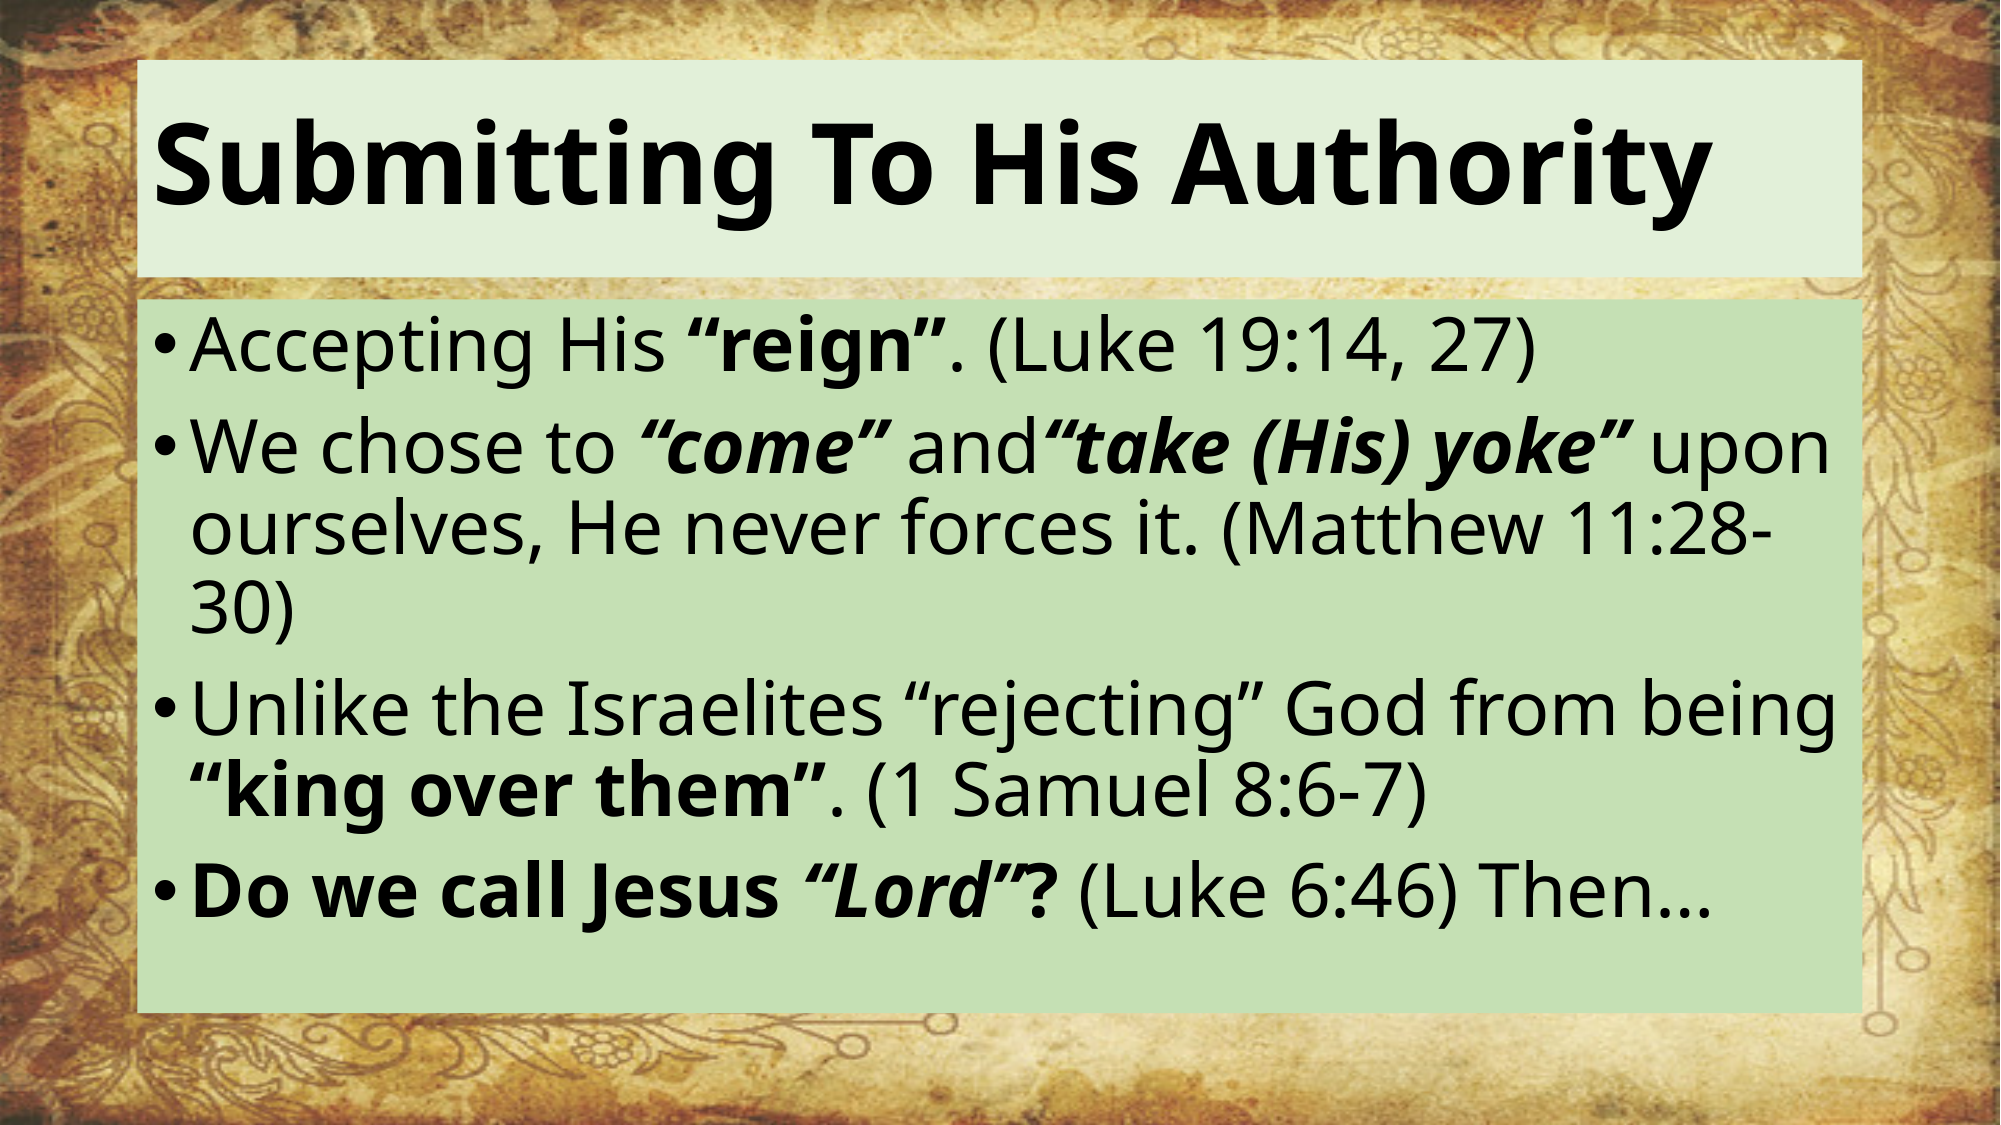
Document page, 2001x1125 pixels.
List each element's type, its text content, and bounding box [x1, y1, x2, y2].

picture [0, 0, 2000, 1125]
list Accepting His “reign”. (Luke 19:14, 27) We chose to “come” and“take (His) yoke” upon ourselves, He never forces it. (Matthew 11:28-30) Unlike the Israelites “rejecting” God from being “king over them”. (1 Samuel 8:6-7) Do we call Jesus “Lord”? (Luke 6:46) Then… [137, 299, 1863, 1014]
title Submitting To His Authority [137, 59, 1863, 278]
